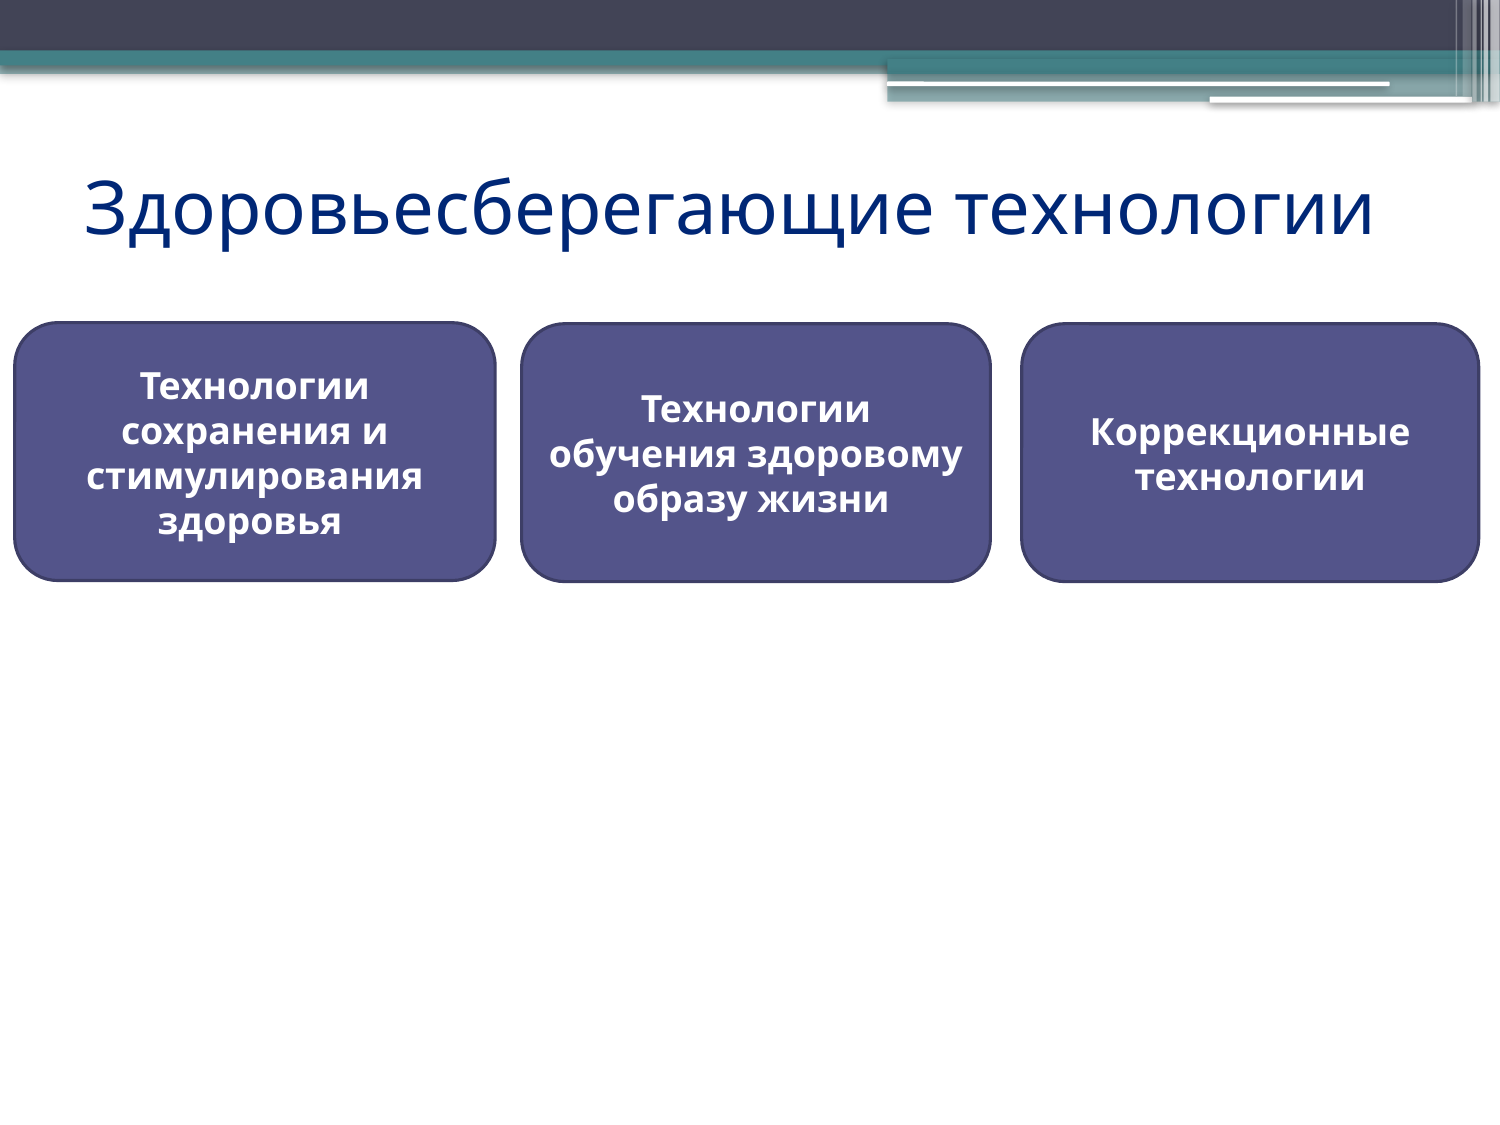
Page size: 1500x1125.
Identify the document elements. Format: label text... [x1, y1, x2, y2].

text_box Коррекционные технологии [1020, 322, 1481, 584]
title Здоровьесберегающие технологии [70, 117, 1421, 293]
text_box Технологии обучения здоровому образу жизни [520, 322, 992, 584]
text_box Технологии сохранения и стимулирования здоровья [13, 321, 497, 583]
